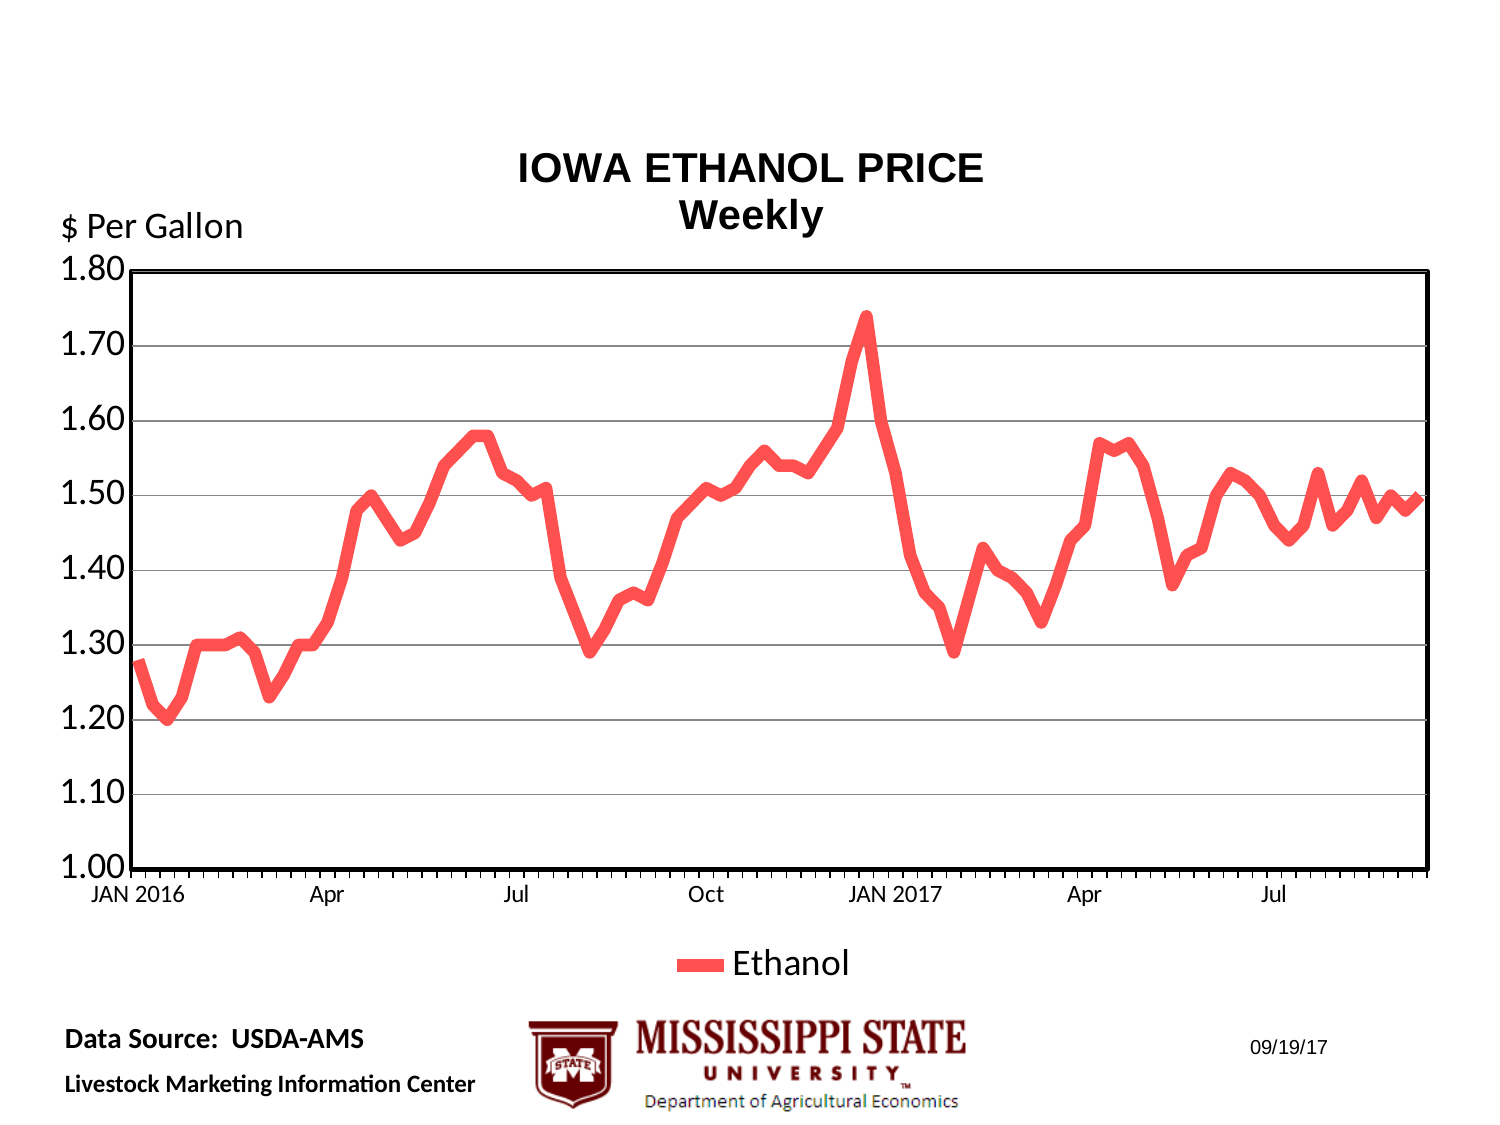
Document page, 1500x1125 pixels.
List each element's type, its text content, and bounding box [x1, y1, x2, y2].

chart [26, 106, 1477, 995]
picture [1237, 1034, 1340, 1063]
picture [525, 1012, 975, 1125]
text_box Data Source: USDA-AMS Livestock Marketing Information Center [49, 1012, 725, 1105]
